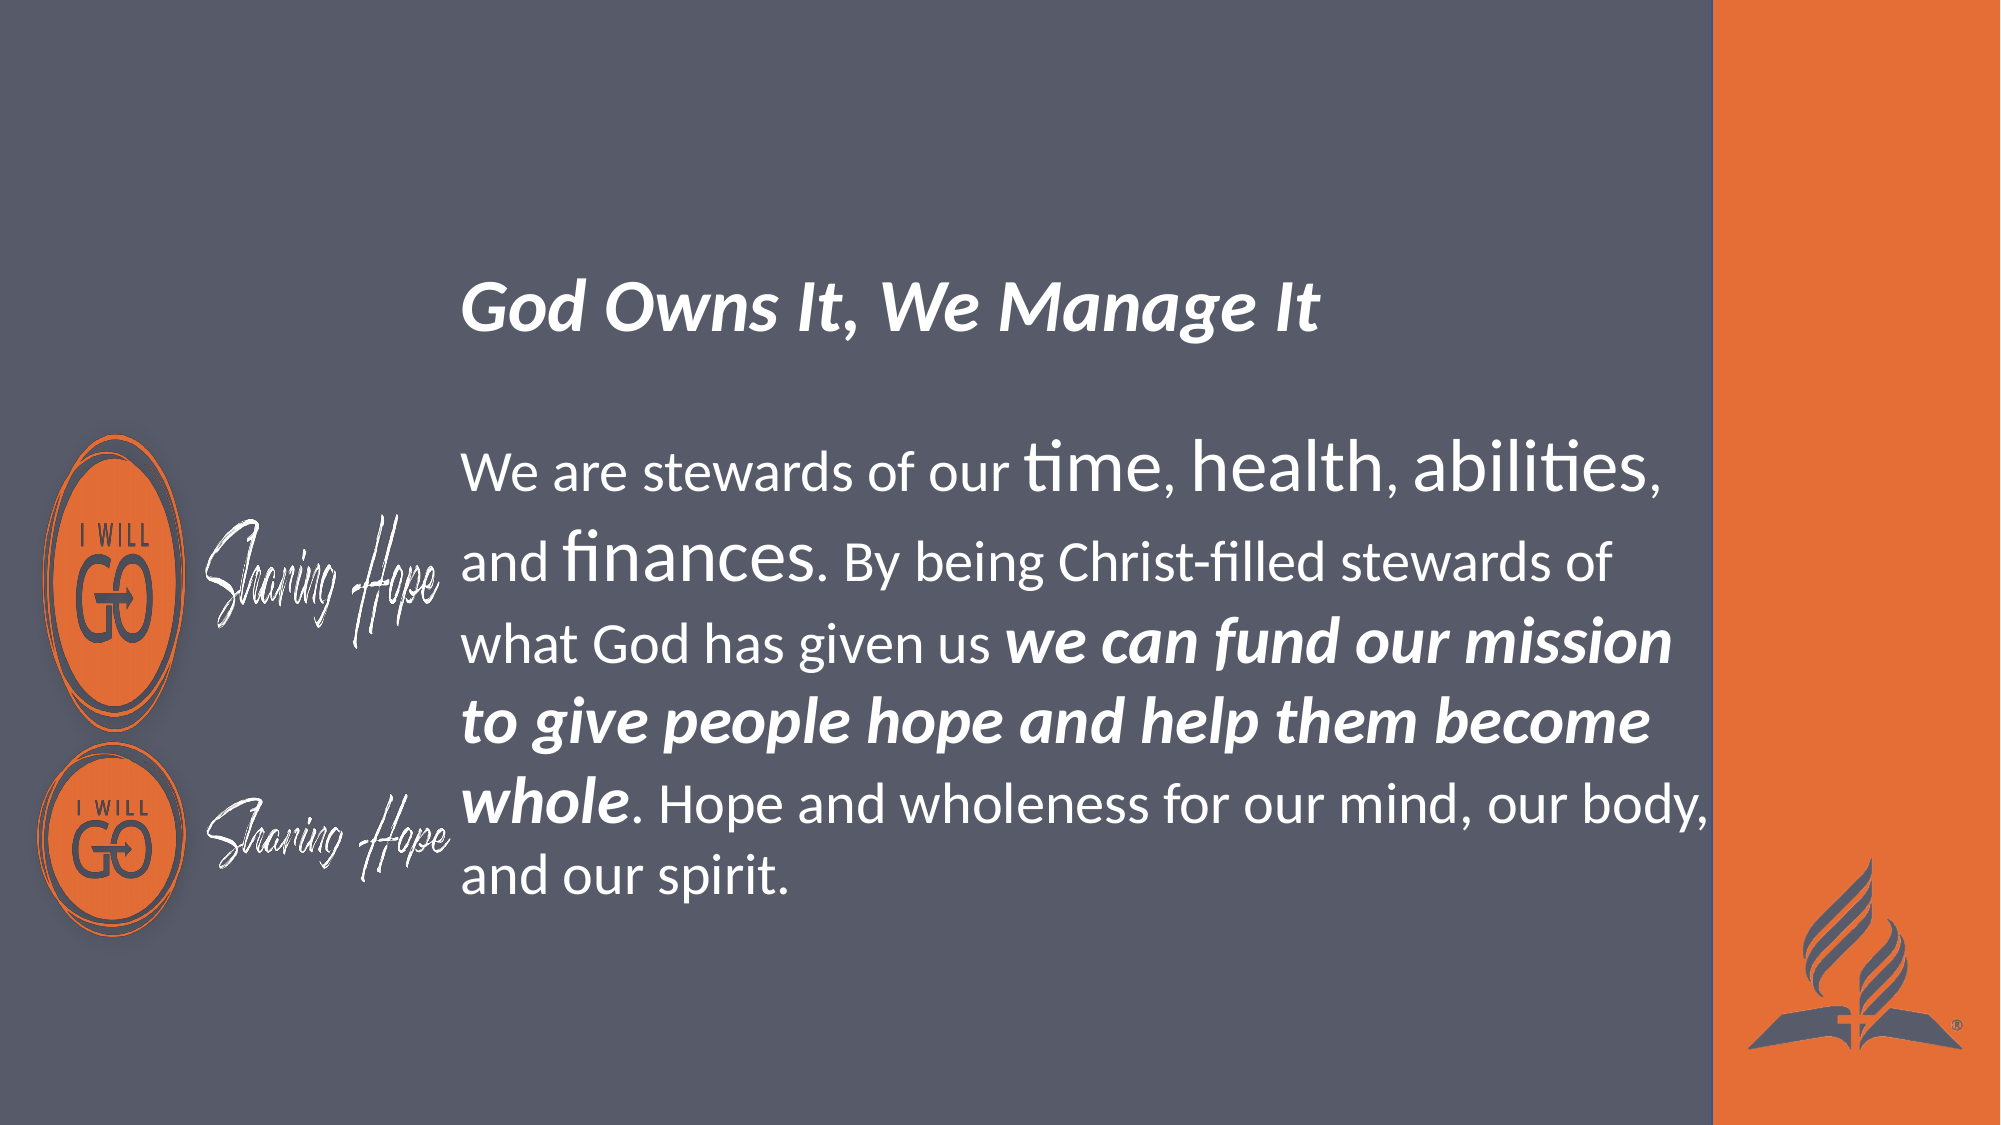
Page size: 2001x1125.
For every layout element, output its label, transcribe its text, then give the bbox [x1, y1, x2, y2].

picture [0, 378, 451, 976]
picture [1748, 857, 1963, 1050]
text_box God Owns It, We Manage It We are stewards of our time, health, abilities, and finances. By being Christ-filled stewards of what God has given us we can fund our mission to give people hope and help them become whole. Hope and wholeness for our mind, our body, and our spirit. [445, 249, 1739, 914]
